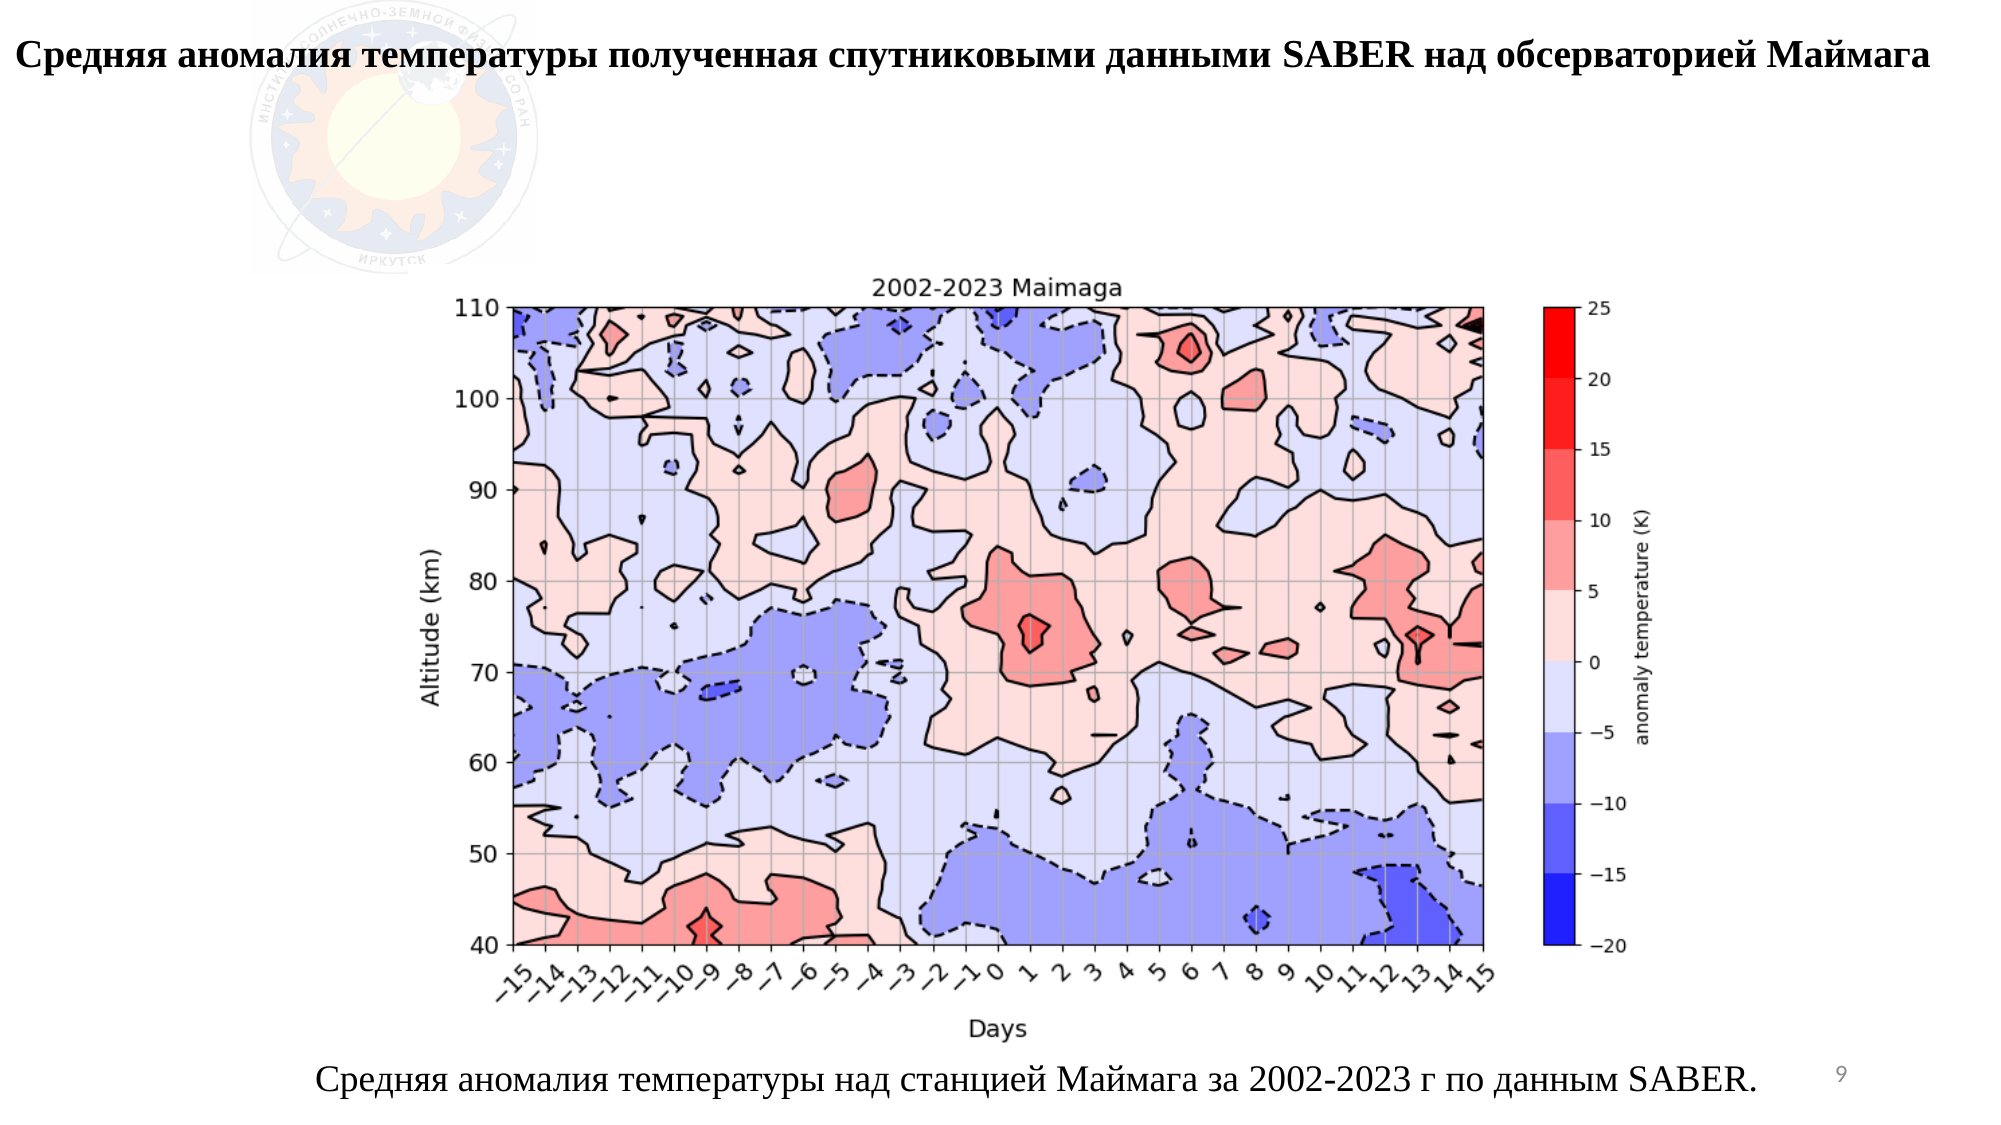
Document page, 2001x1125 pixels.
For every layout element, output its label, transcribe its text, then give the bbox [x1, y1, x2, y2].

text_box Средняя аномалия температуры над станцией Маймага за 2002-2023 г по данным SABER. [294, 1046, 1781, 1106]
text_box Средняя аномалия температуры полученная спутниковыми данными SABER над обсерваторией Маймага [0, 20, 249, 83]
picture [249, 0, 1667, 1056]
slide_number 9 [1412, 1042, 1863, 1103]
text_box Средняя аномалия температуры полученная спутниковыми данными SABER над обсерваторией Маймага [538, 20, 2000, 83]
